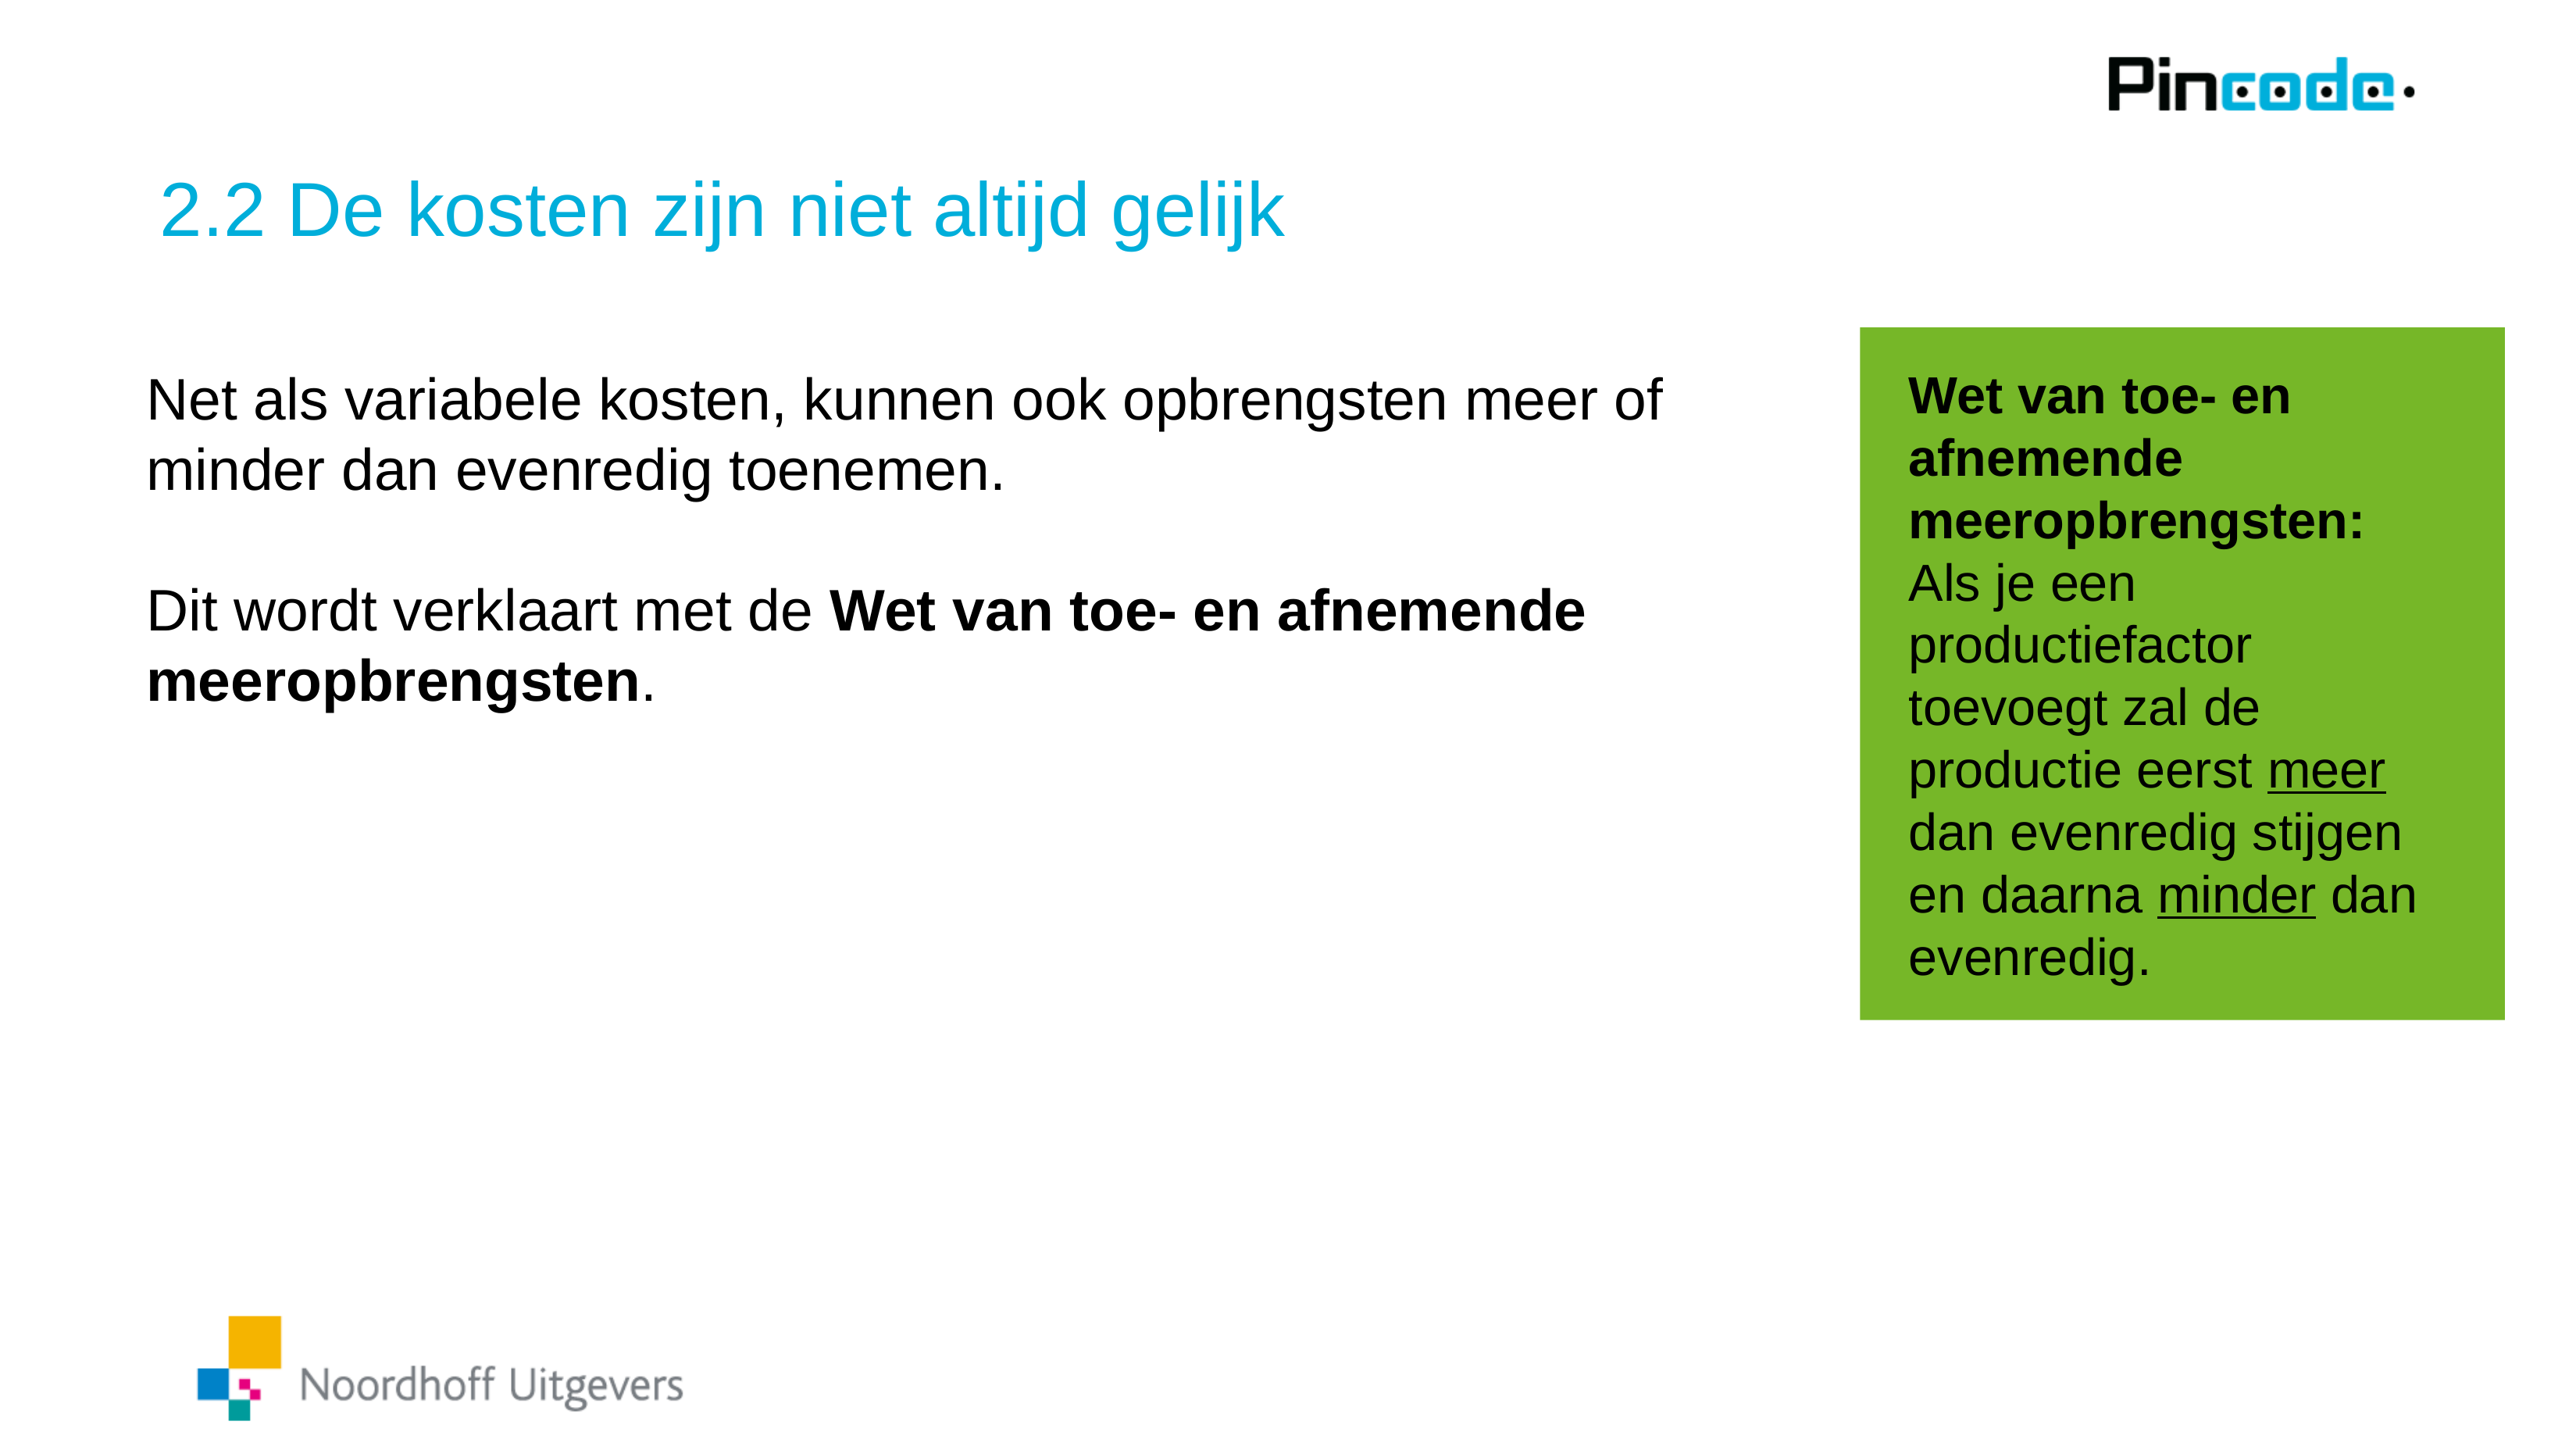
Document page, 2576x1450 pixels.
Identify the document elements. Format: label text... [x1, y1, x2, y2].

picture [1610, 0, 2576, 161]
picture [159, 1288, 802, 1449]
list Wet van toe- en afnemende meeropbrengsten: Als je een productiefactor toevoegt zal de productie eerst meer dan evenredig stijgen en daarna minder dan evenredig. [1860, 327, 2505, 1020]
title 2.2 De kosten zijn niet altijd gelijk [159, 159, 2416, 266]
text_box Net als variabele kosten, kunnen ook opbrengsten meer of minder dan evenredig toenemen. Dit wordt verklaart met de Wet van toe- en afnemende meeropbrengsten. [134, 355, 1860, 720]
